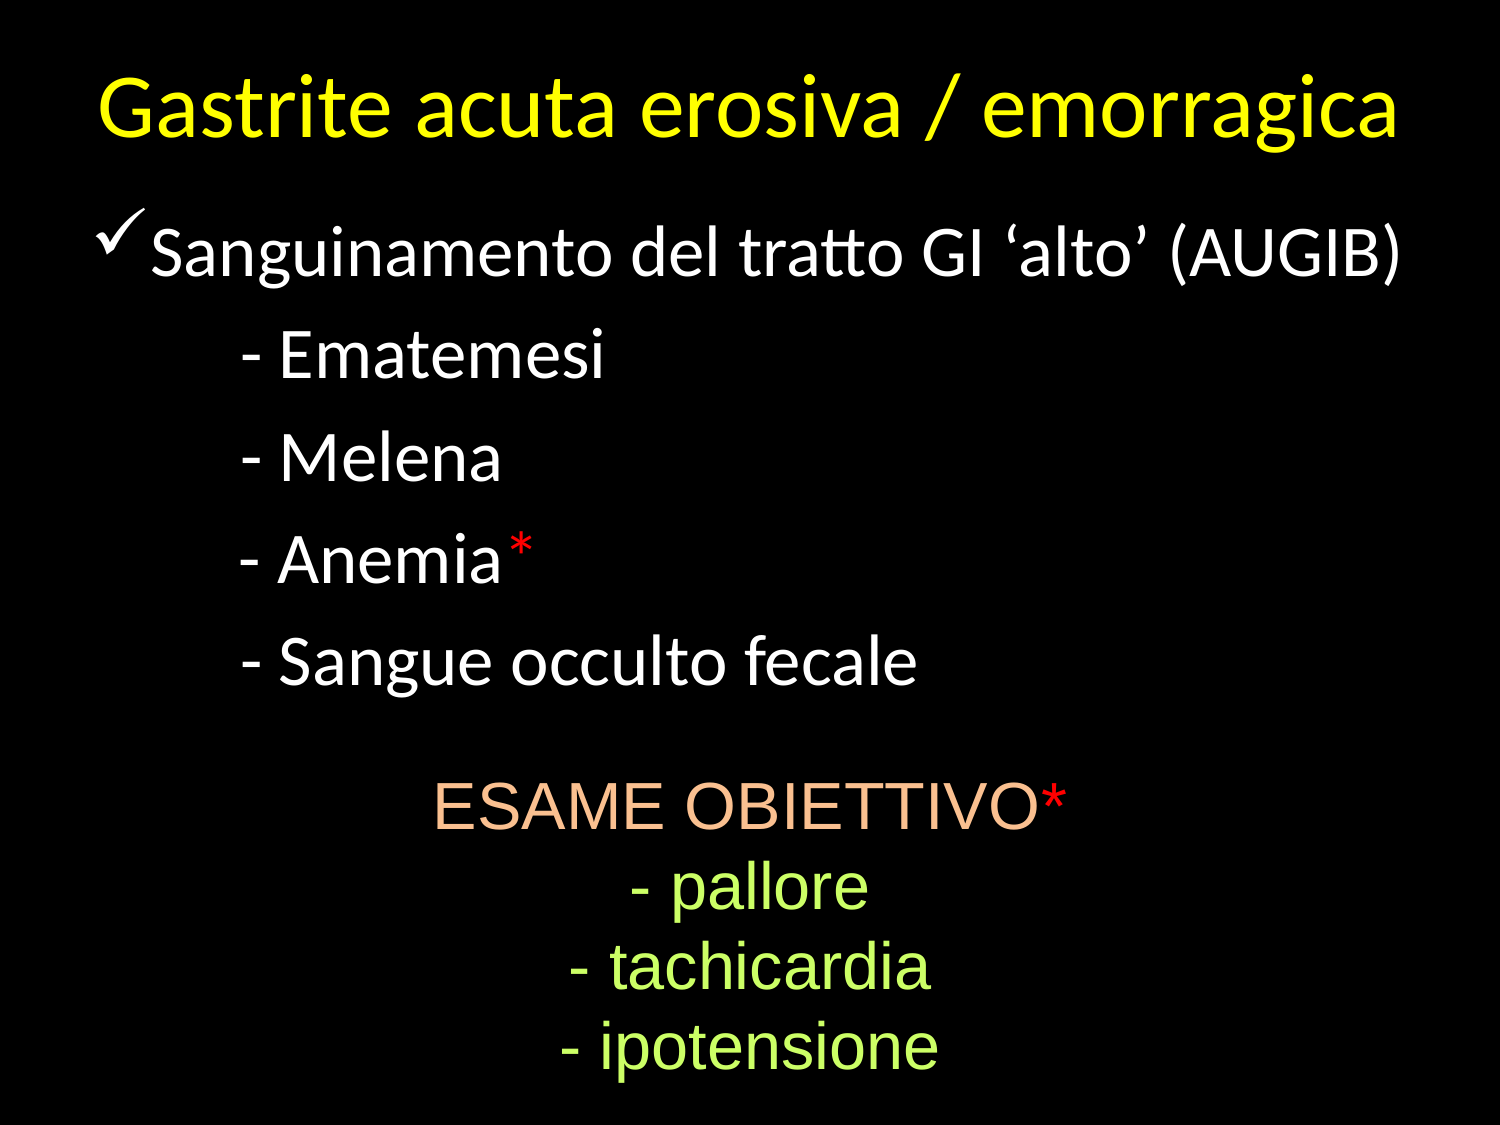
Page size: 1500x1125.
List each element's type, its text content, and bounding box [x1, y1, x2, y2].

title Gastrite acuta erosiva / emorragica [74, 7, 1426, 196]
text_box ESAME OBIETTIVO* - pallore - tachicardia - ipotensione [374, 755, 1125, 1091]
list Sanguinamento del tratto GI ‘alto’ (AUGIB) - Ematemesi - Melena - Anemia* - Sangue occulto fecale [74, 196, 1426, 757]
